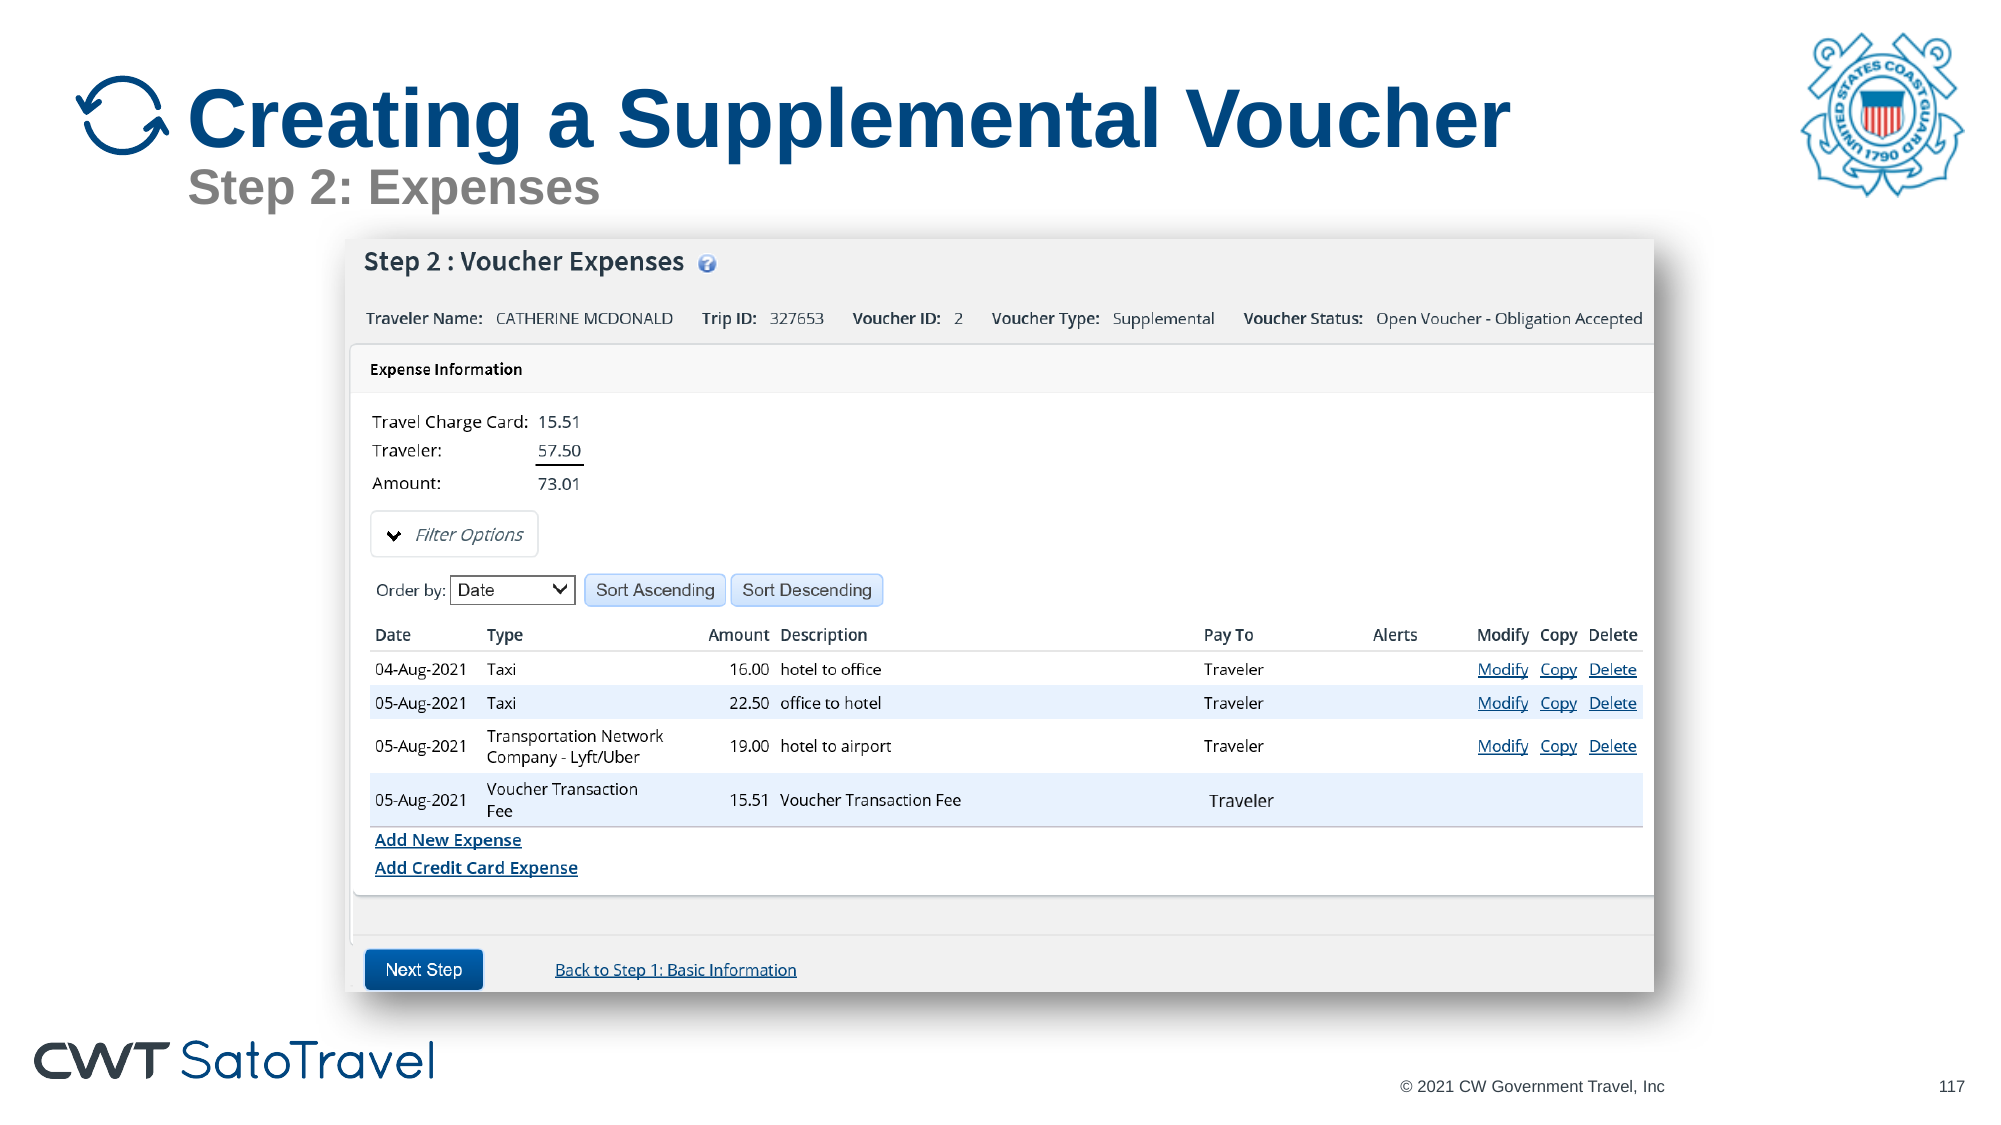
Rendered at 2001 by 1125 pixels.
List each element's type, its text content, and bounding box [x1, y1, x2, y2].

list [345, 239, 1654, 992]
footer © 2021 CW Government Travel, Inc [1257, 1075, 1918, 1098]
title Creating a Supplemental Voucher Step 2: Expenses [187, 79, 1918, 218]
picture [1800, 32, 1965, 198]
slide_number 116 [1931, 1075, 1966, 1098]
picture [34, 1040, 433, 1079]
